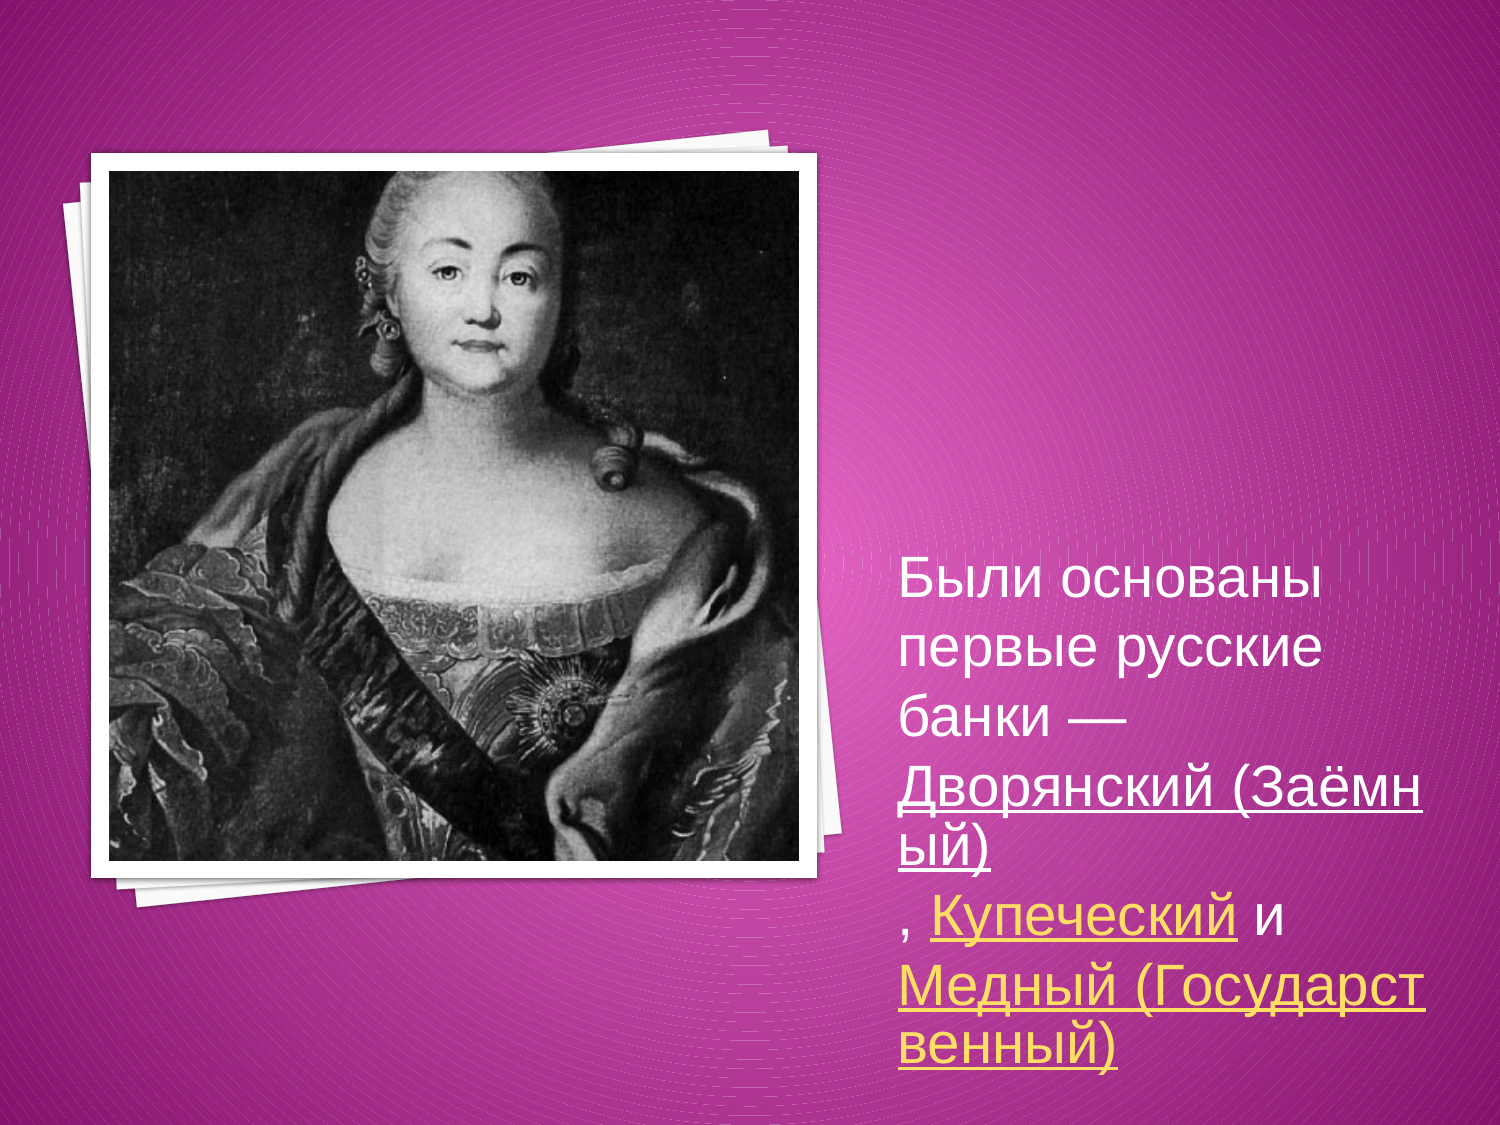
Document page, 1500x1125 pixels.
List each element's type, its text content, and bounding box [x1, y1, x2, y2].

picture [108, 170, 800, 862]
list Были основаны первые русские банки — Дворянский (Заёмный), Купеческий и Медный (Государственный) [884, 538, 1447, 854]
